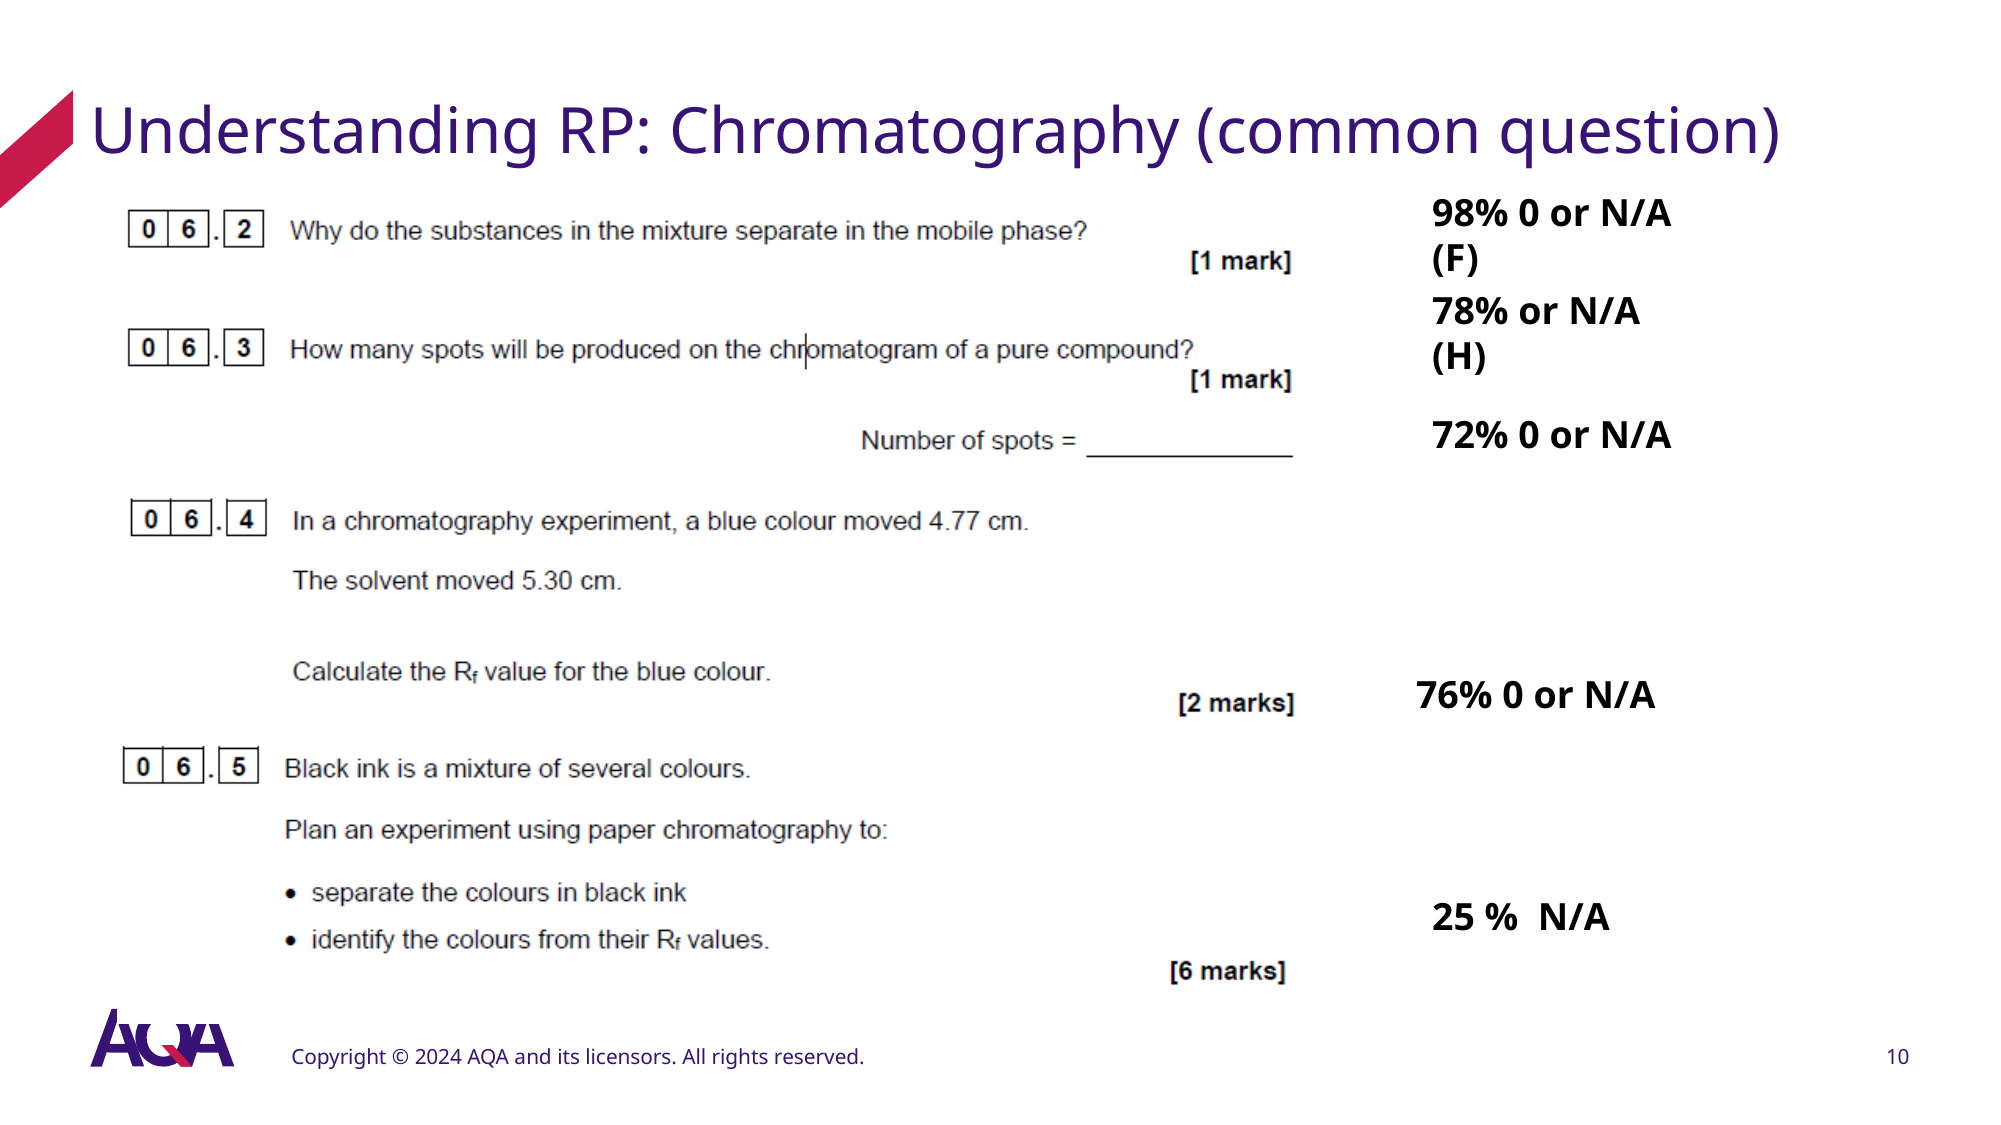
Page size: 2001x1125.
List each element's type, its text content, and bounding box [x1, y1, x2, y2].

text_box 76% 0 or N/A [1416, 671, 1686, 717]
slide_number 10 [1769, 1012, 1910, 1072]
text_box 98% 0 or N/A (F) 78% or N/A (H) [1432, 189, 1702, 378]
text_box 72% 0 or N/A [1432, 411, 1702, 457]
footer Copyright © 2024 AQA and its licensors. All rights reserved. [291, 1012, 1480, 1072]
picture [117, 299, 1301, 1024]
text_box 25 % N/A [1432, 892, 1702, 939]
title Understanding RP: Chromatography (common question) [90, 90, 1910, 168]
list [119, 188, 1296, 299]
